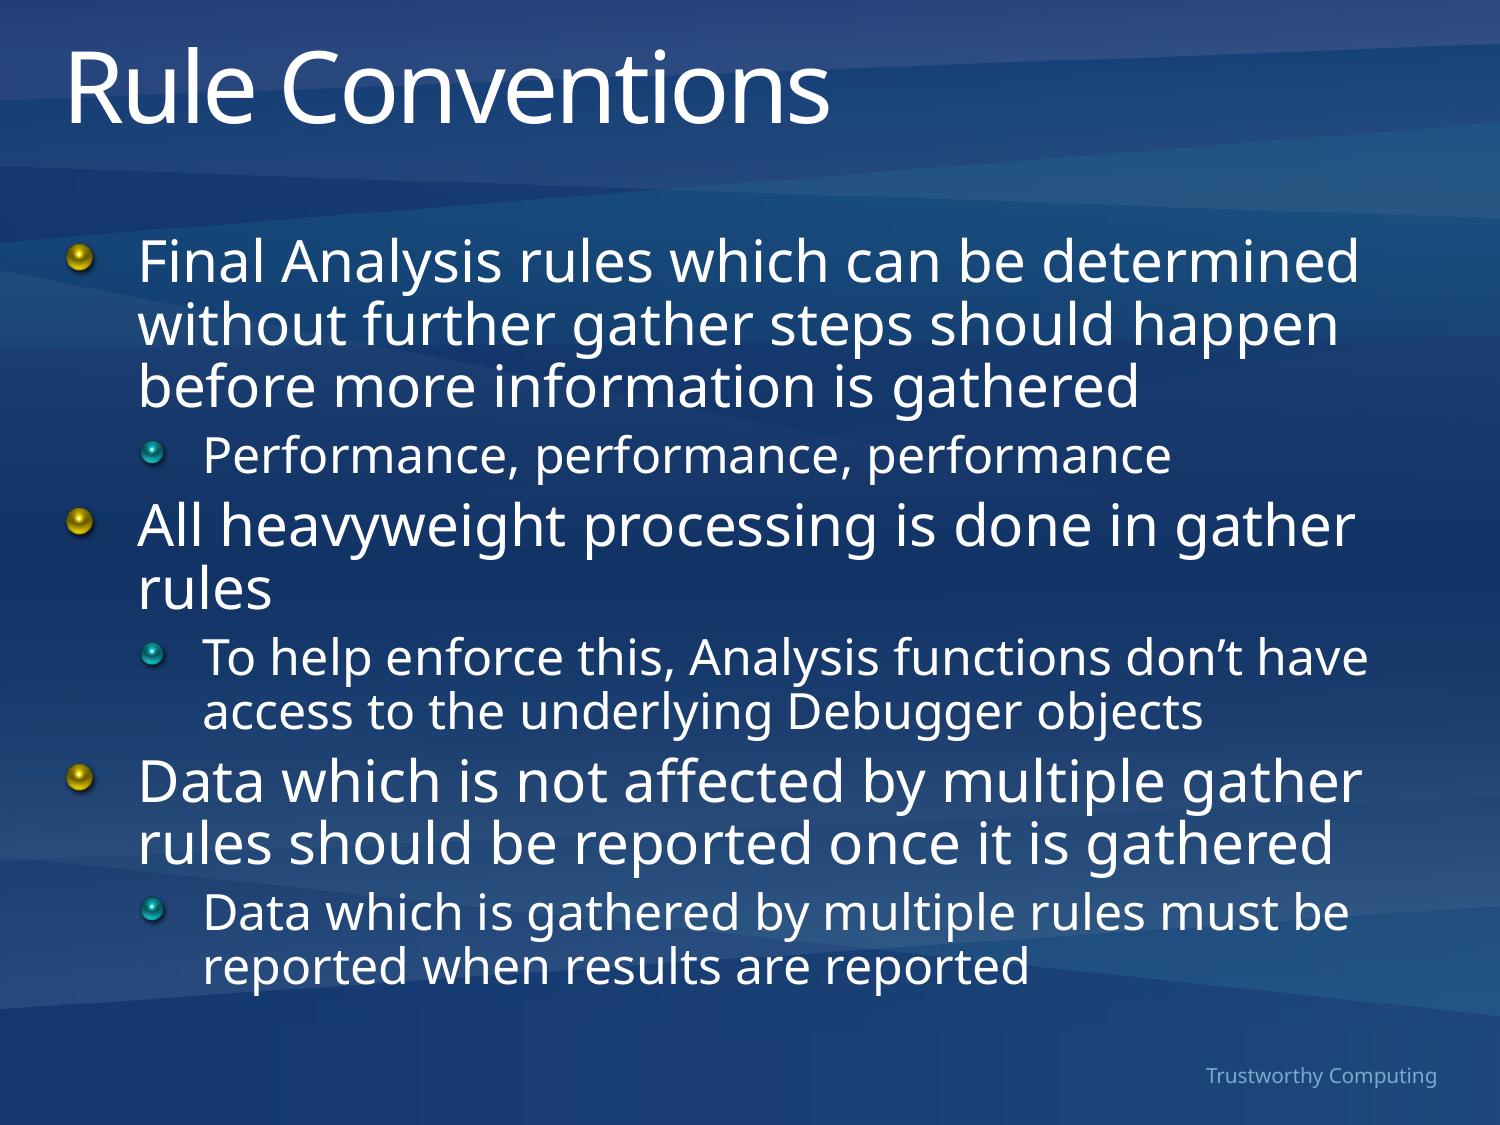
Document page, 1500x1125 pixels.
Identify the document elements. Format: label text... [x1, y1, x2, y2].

title Rule Conventions [62, 37, 1438, 147]
picture [0, 0, 1500, 1125]
list Final Analysis rules which can be determined without further gather steps should happen before more information is gathered Performance, performance, performance All heavyweight processing is done in gather rules To help enforce this, Analysis functions don’t have access to the underlying Debugger objects Data which is not affected by multiple gather rules should be reported once it is gathered Data which is gathered by multiple rules must be reported when results are reported [62, 231, 1438, 951]
